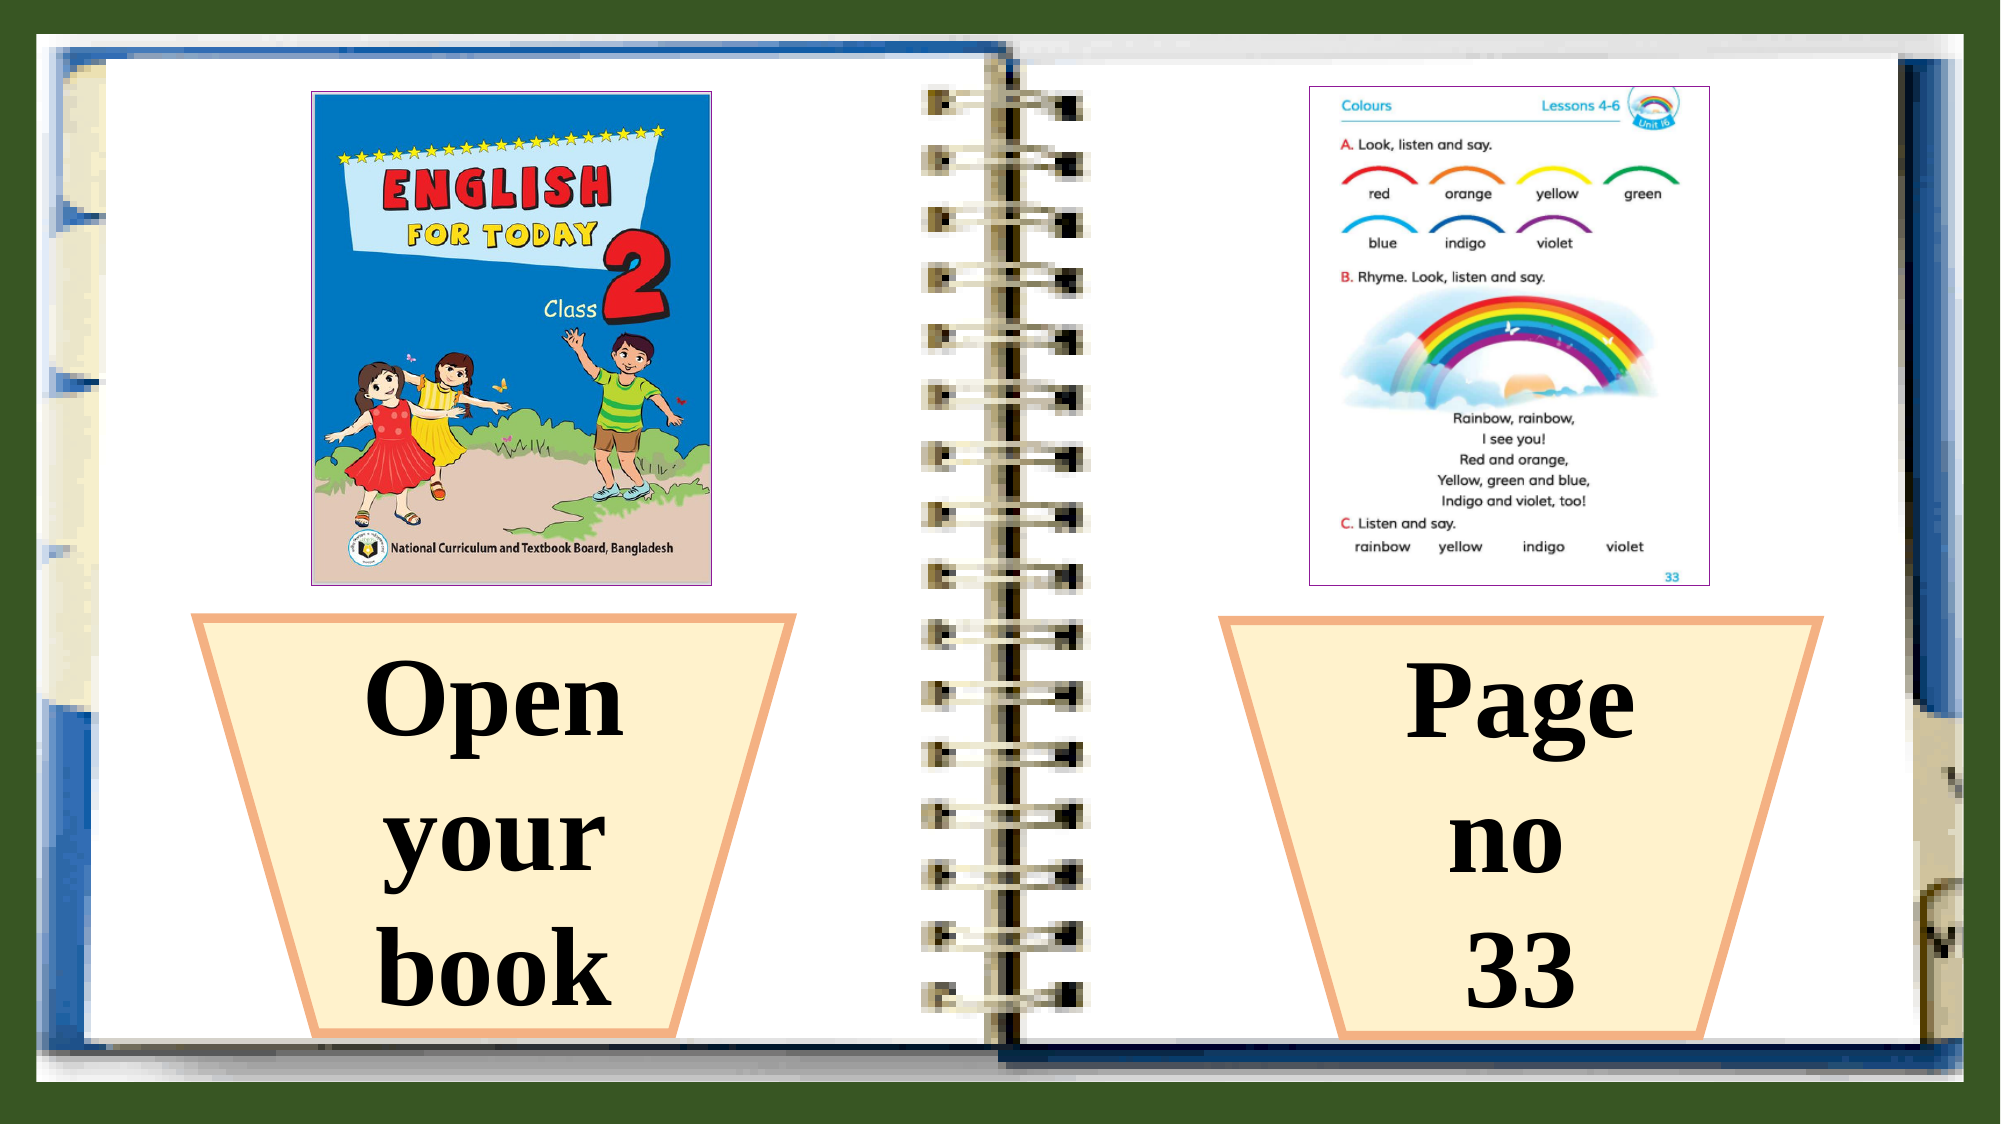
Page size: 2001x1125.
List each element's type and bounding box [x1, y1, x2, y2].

picture [36, 33, 1964, 1082]
